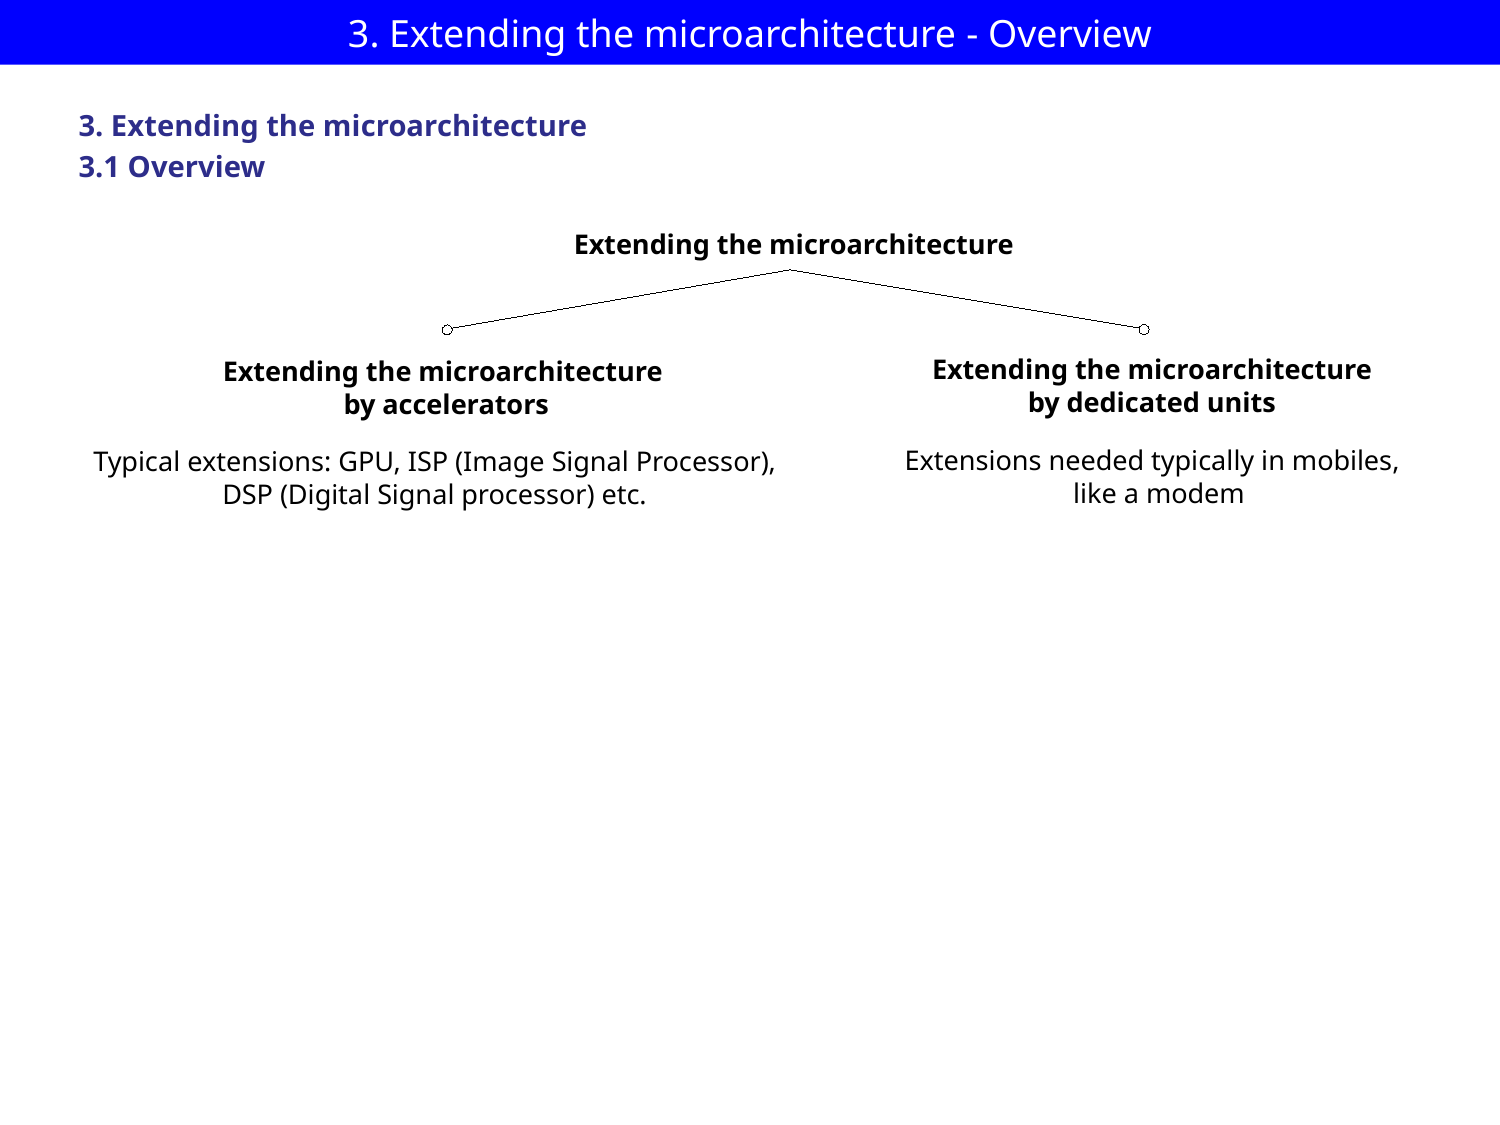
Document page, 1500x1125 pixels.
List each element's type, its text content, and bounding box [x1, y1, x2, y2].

text_box Typical extensions: GPU, ISP (Image Signal Processor), DSP (Digital Signal processor) etc. [78, 437, 791, 517]
title 3. Extending the microarchitecture - Overview [0, 0, 1500, 65]
text_box 3. Extending the microarchitecture 3.1 Overview [63, 100, 603, 192]
text_box Extending the microarchitecture by dedicated units [931, 352, 1372, 418]
text_box Extending the microarchitecture [566, 227, 1014, 261]
text_box [1139, 324, 1150, 335]
text_box Extending the microarchitecture by accelerators [222, 354, 670, 420]
text_box Extensions needed typically in mobiles, like a modem [889, 436, 1415, 516]
text_box [442, 324, 453, 335]
